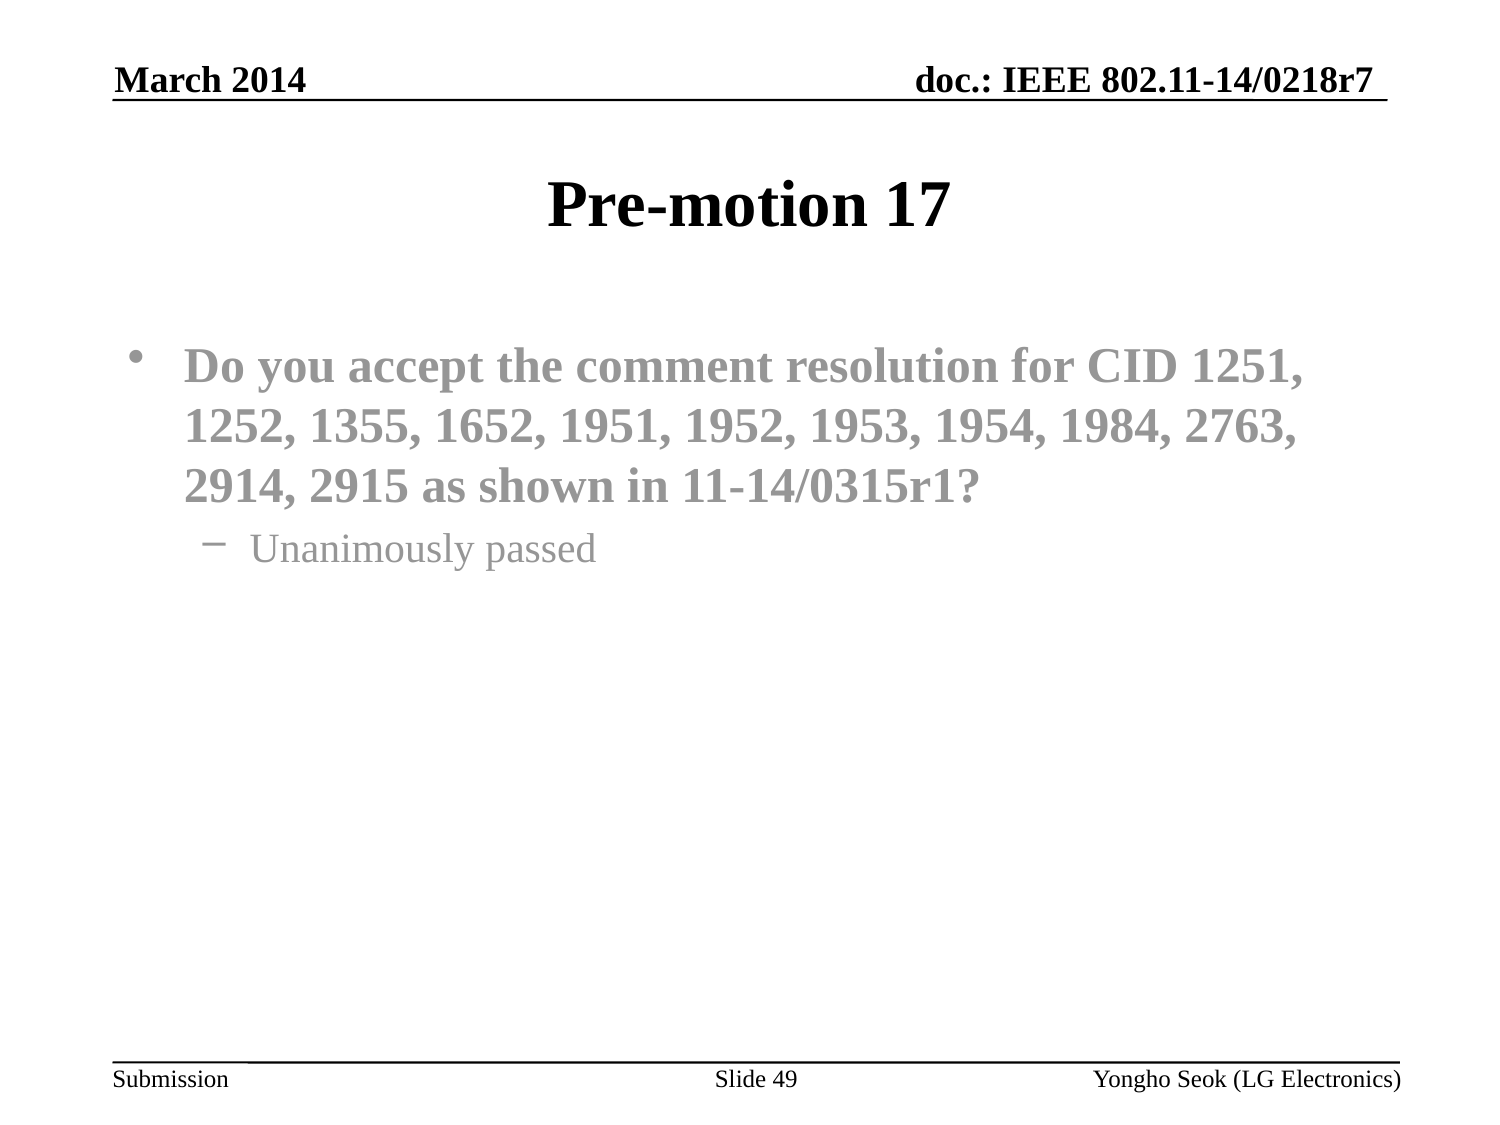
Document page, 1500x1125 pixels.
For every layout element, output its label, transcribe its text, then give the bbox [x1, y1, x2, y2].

title Pre-motion 17 [112, 112, 1388, 288]
footer Yongho Seok (LG Electronics) [1088, 1061, 1402, 1093]
slide_number Slide 49 [712, 1061, 800, 1093]
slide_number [114, 54, 309, 101]
list Do you accept the comment resolution for CID 1251, 1252, 1355, 1652, 1951, 1952, 1953, 1954, 1984, 2763, 2914, 2915 as shown in 11-14/0315r1? Unanimously passed [112, 324, 1388, 1001]
